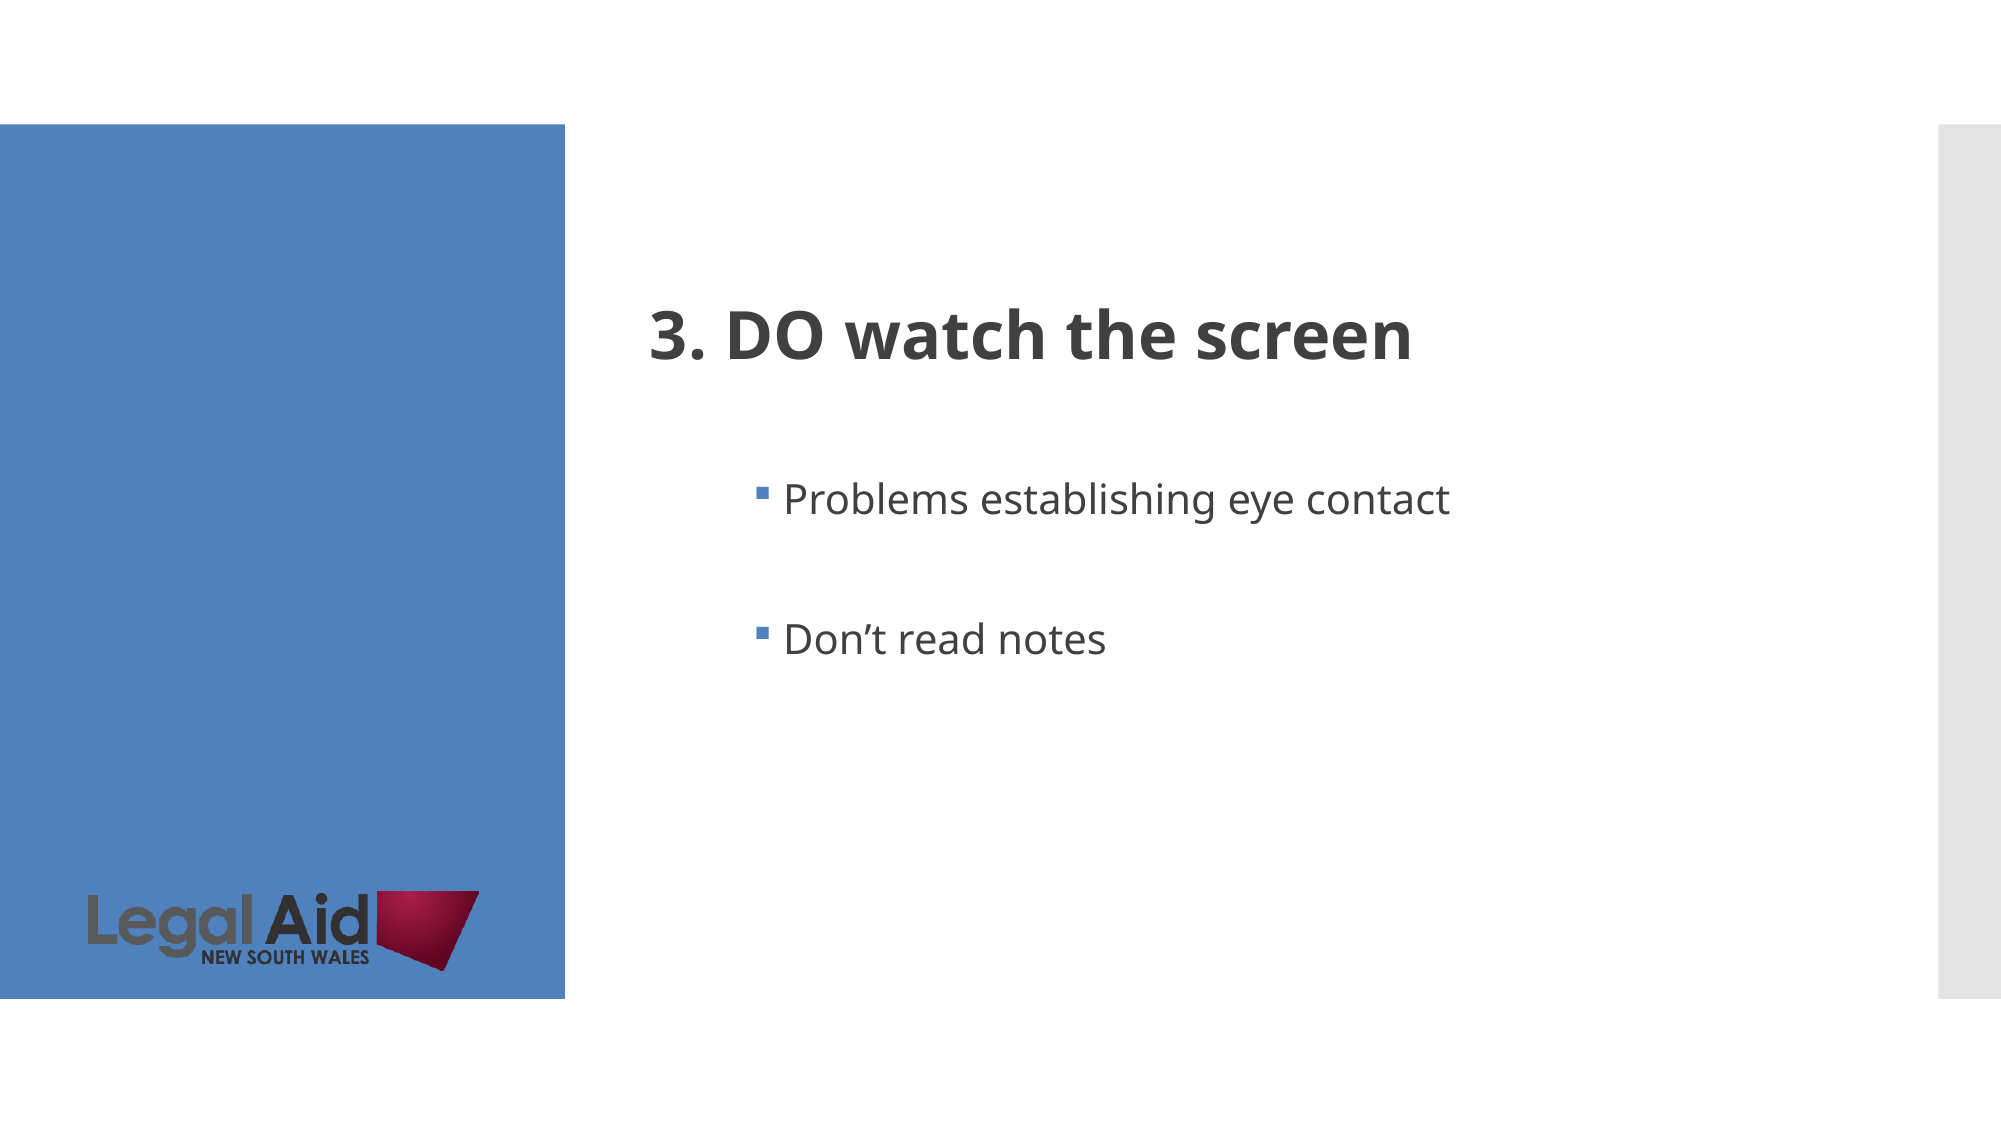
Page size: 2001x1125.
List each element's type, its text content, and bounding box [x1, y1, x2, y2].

picture [83, 879, 483, 982]
list 3. DO watch the screen Problems establishing eye contact Don’t read notes [634, 141, 1835, 982]
